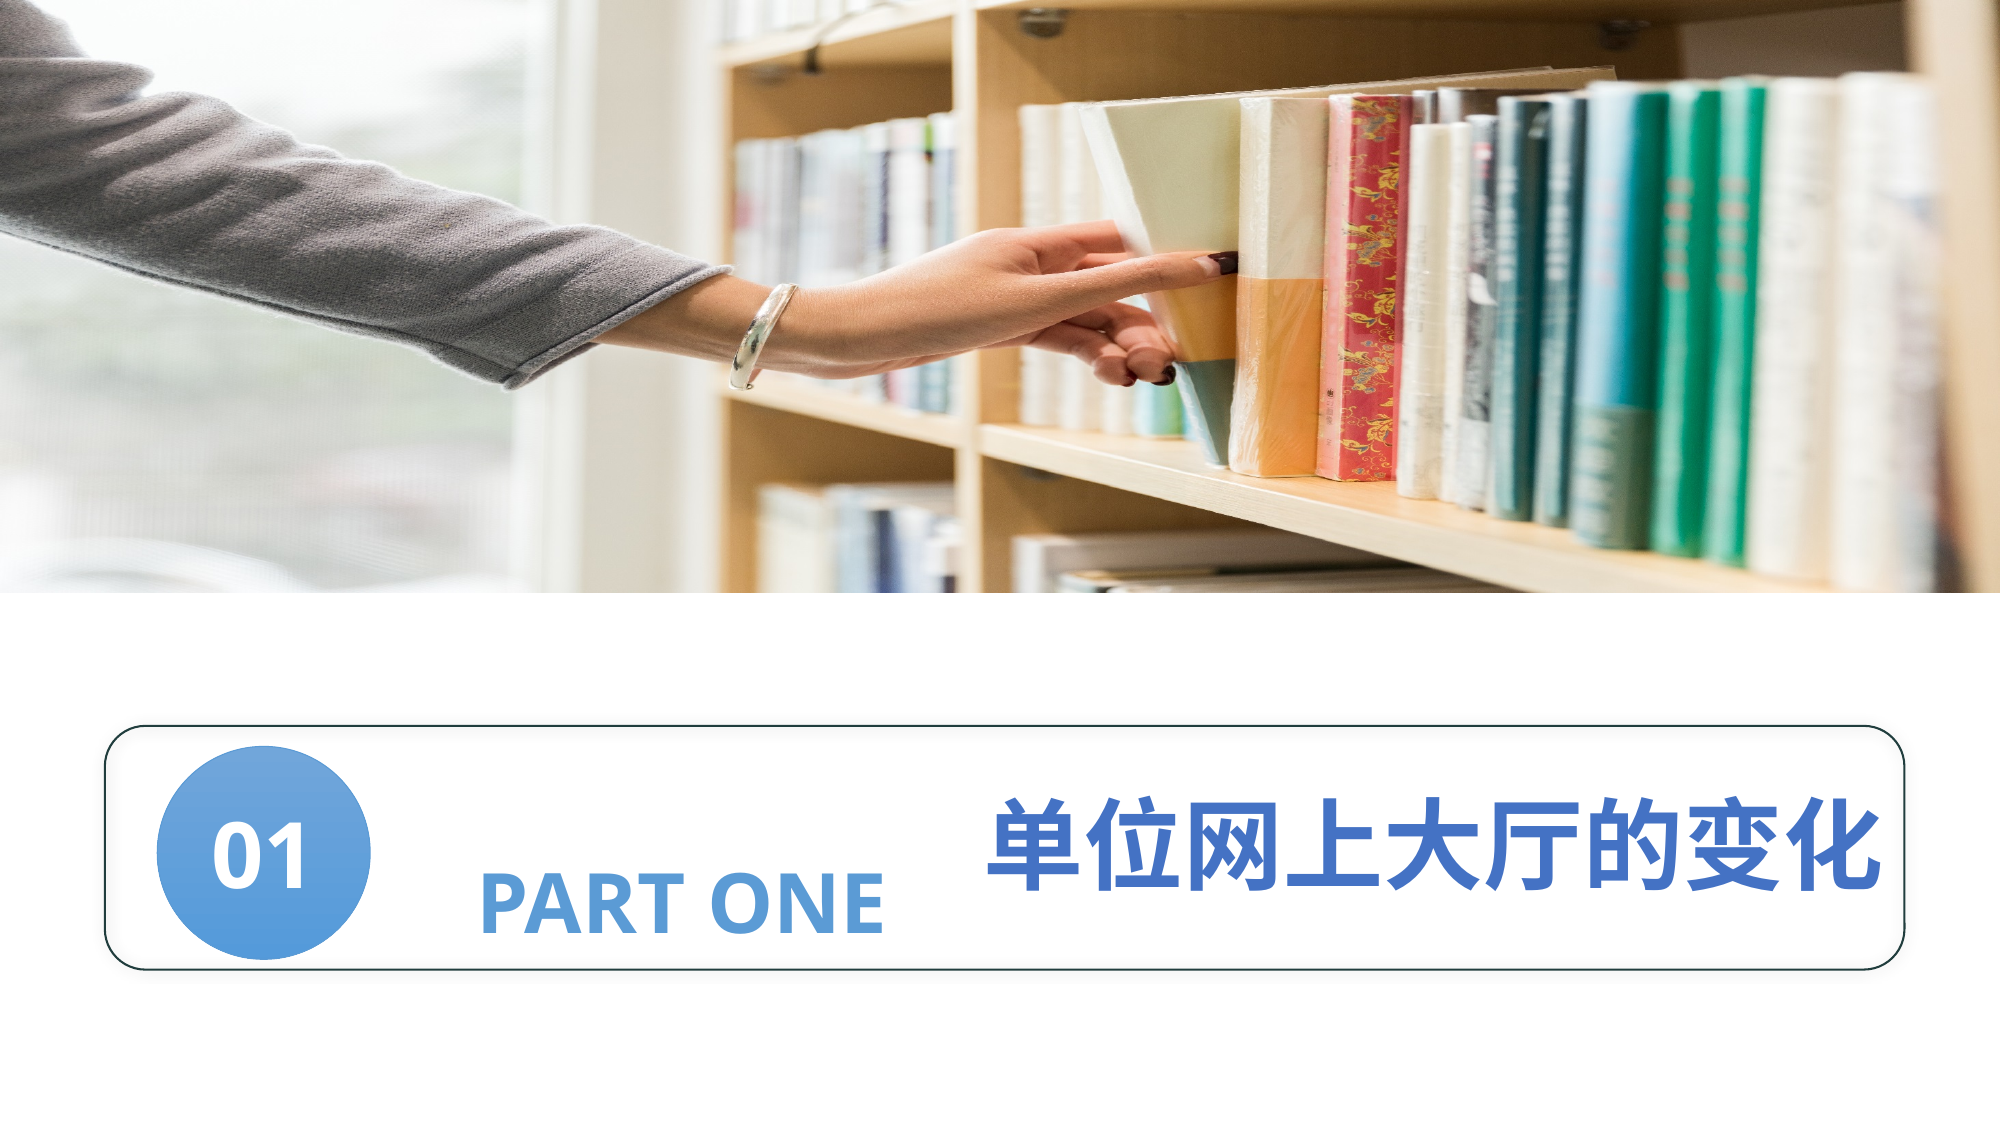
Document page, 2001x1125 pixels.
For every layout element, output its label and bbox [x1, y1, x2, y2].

text_box [104, 725, 1905, 970]
picture [0, 0, 2000, 593]
